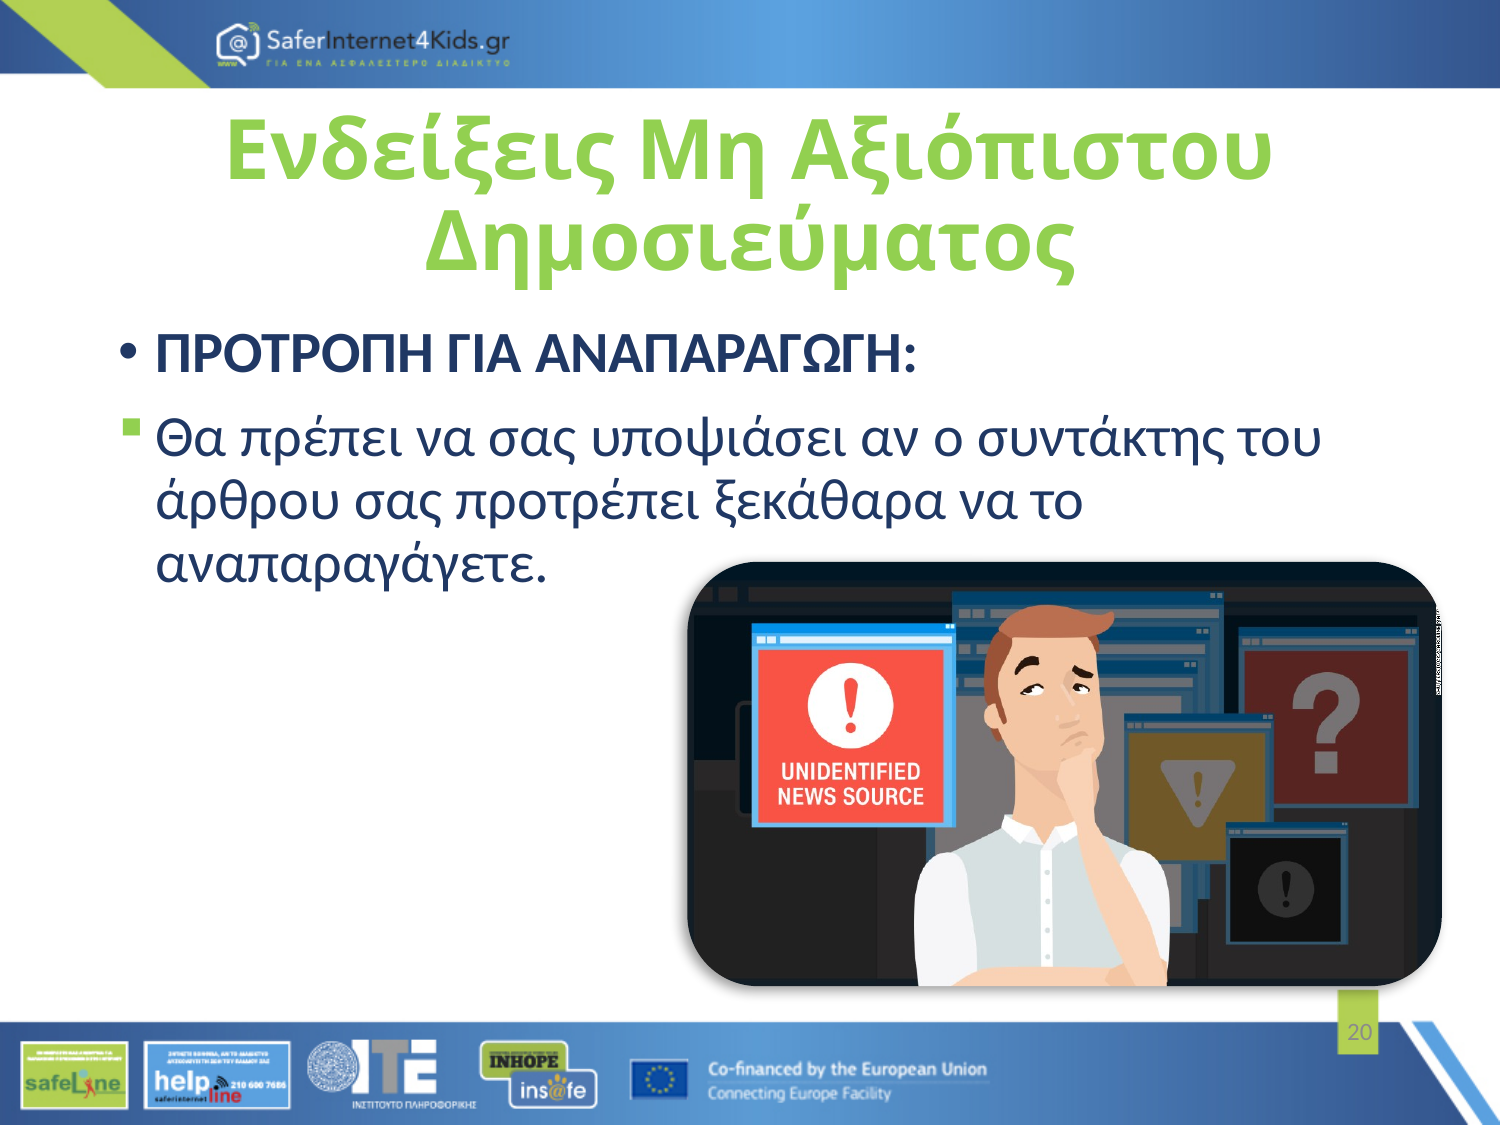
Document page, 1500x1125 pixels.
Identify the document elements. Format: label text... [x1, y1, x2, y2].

slide_number 20 [1050, 1000, 1388, 1061]
list ΠΡΟΤΡΟΠΗ ΓΙΑ ΑΝΑΠΑΡΑΓΩΓΗ: Θα πρέπει να σας υποψιάσει αν ο συντάκτης του άρθρου σας προτρέπει ξεκάθαρα να το αναπαραγάγετε. [103, 315, 1397, 1016]
title Ενδείξεις Μη Αξιόπιστου Δημοσιεύματος [0, 95, 1500, 301]
picture [0, 0, 1500, 95]
picture [0, 301, 1500, 1125]
